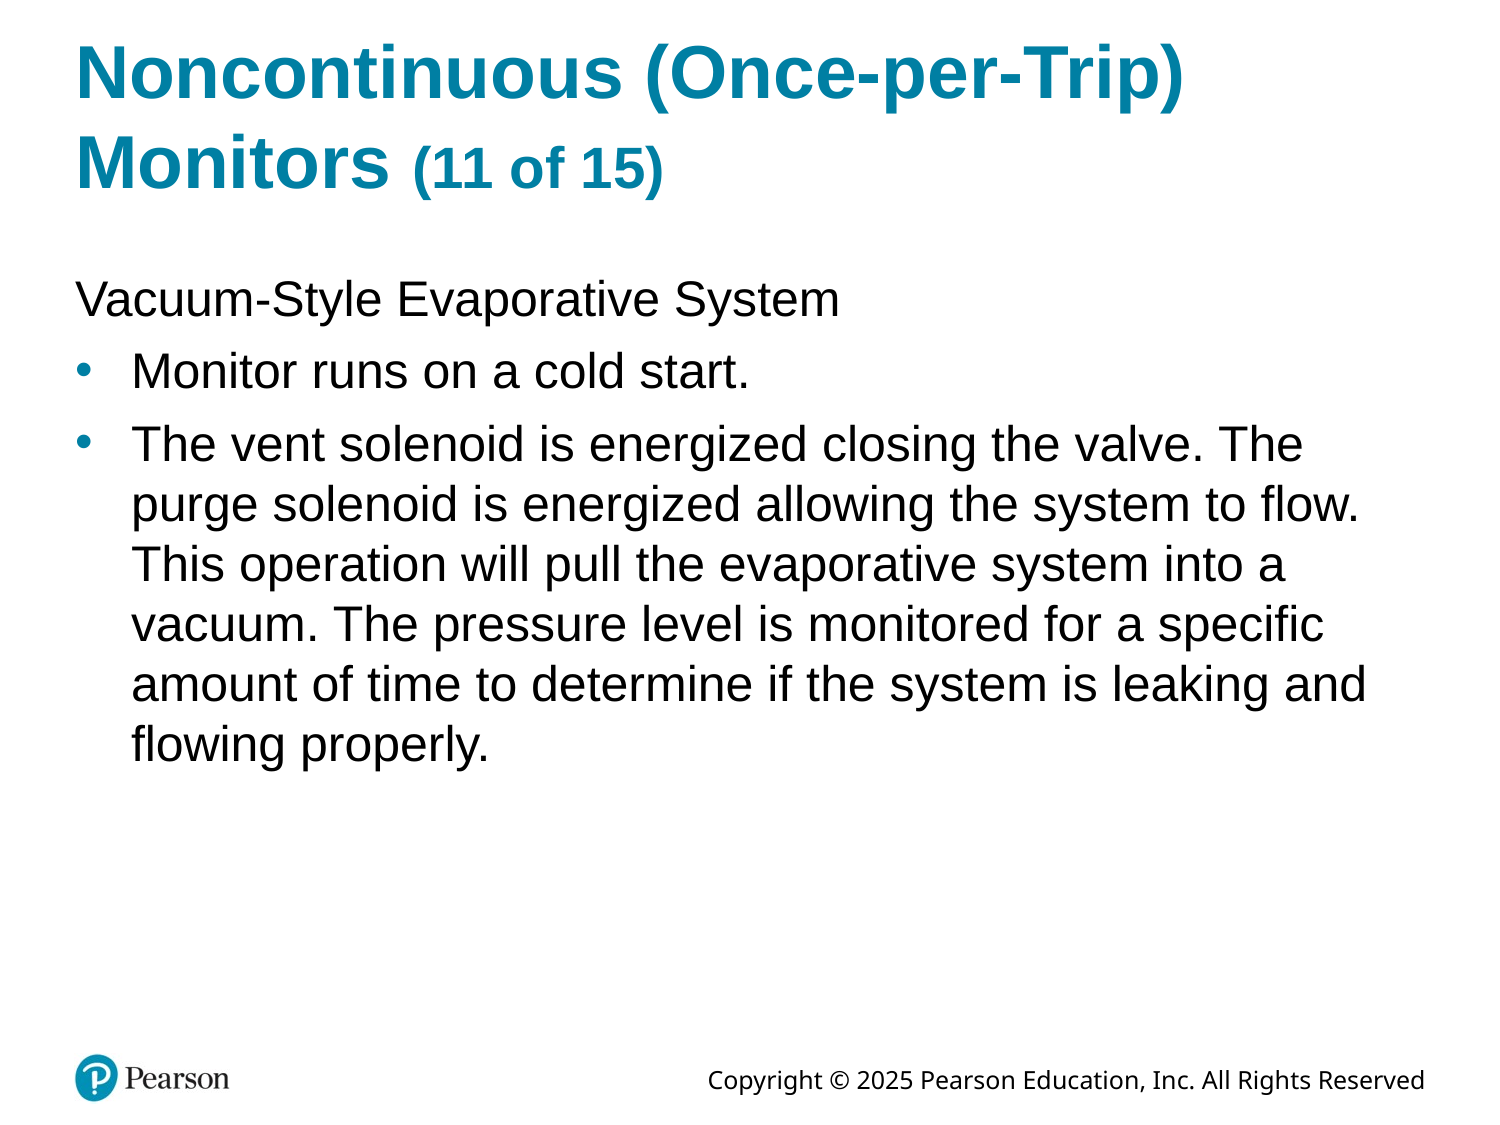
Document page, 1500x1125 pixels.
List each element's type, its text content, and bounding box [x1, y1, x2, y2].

list Vacuum-Style Evaporative System Monitor runs on a cold start. The vent solenoid is energized closing the valve. The purge solenoid is energized allowing the system to flow. This operation will pull the evaporative system into a vacuum. The pressure level is monitored for a specific amount of time to determine if the system is leaking and flowing properly. [75, 197, 1421, 841]
picture [74, 1053, 230, 1104]
title Noncontinuous (Once-per-Trip) Monitors (11 of 15) [75, 16, 1425, 211]
